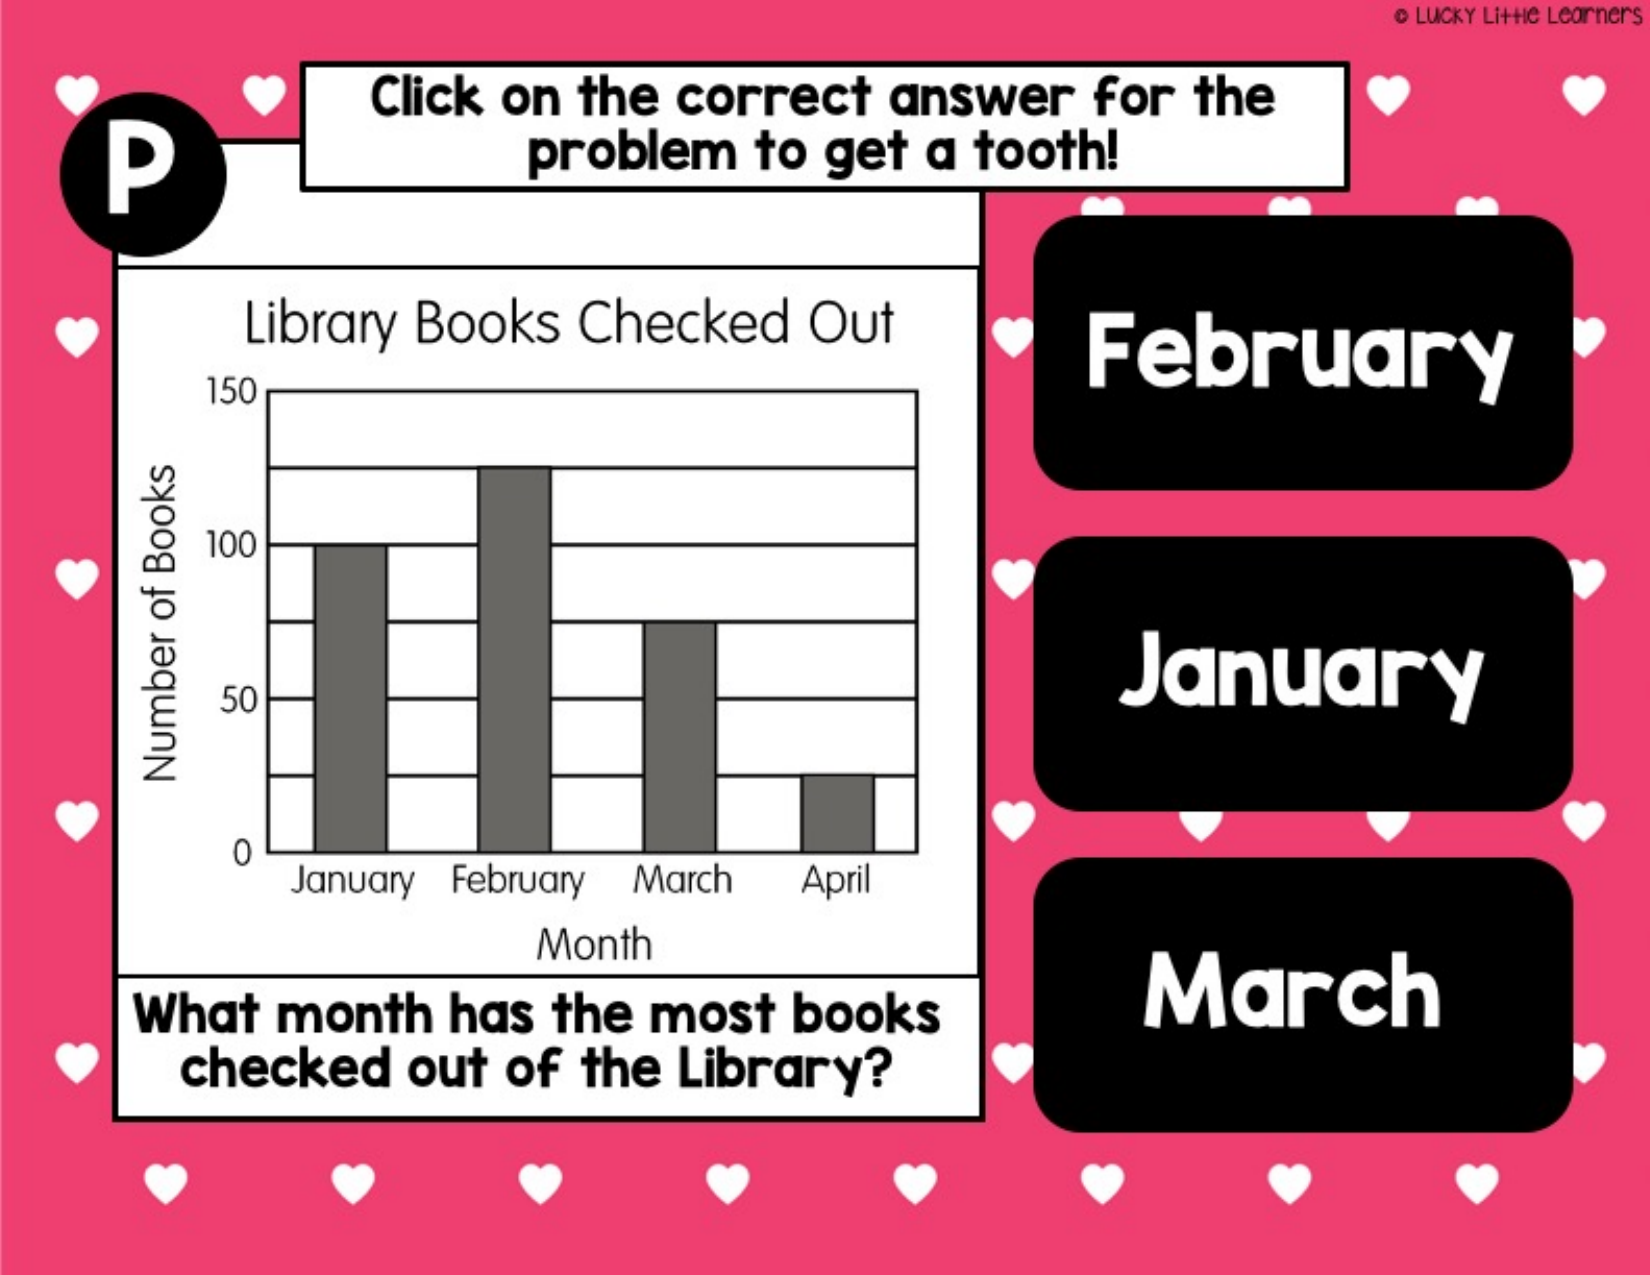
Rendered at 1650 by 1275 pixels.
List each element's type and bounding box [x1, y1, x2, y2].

text_box [1049, 857, 1566, 1137]
text_box [1049, 216, 1566, 495]
text_box [0, 0, 1648, 1275]
text_box [1049, 537, 1566, 816]
